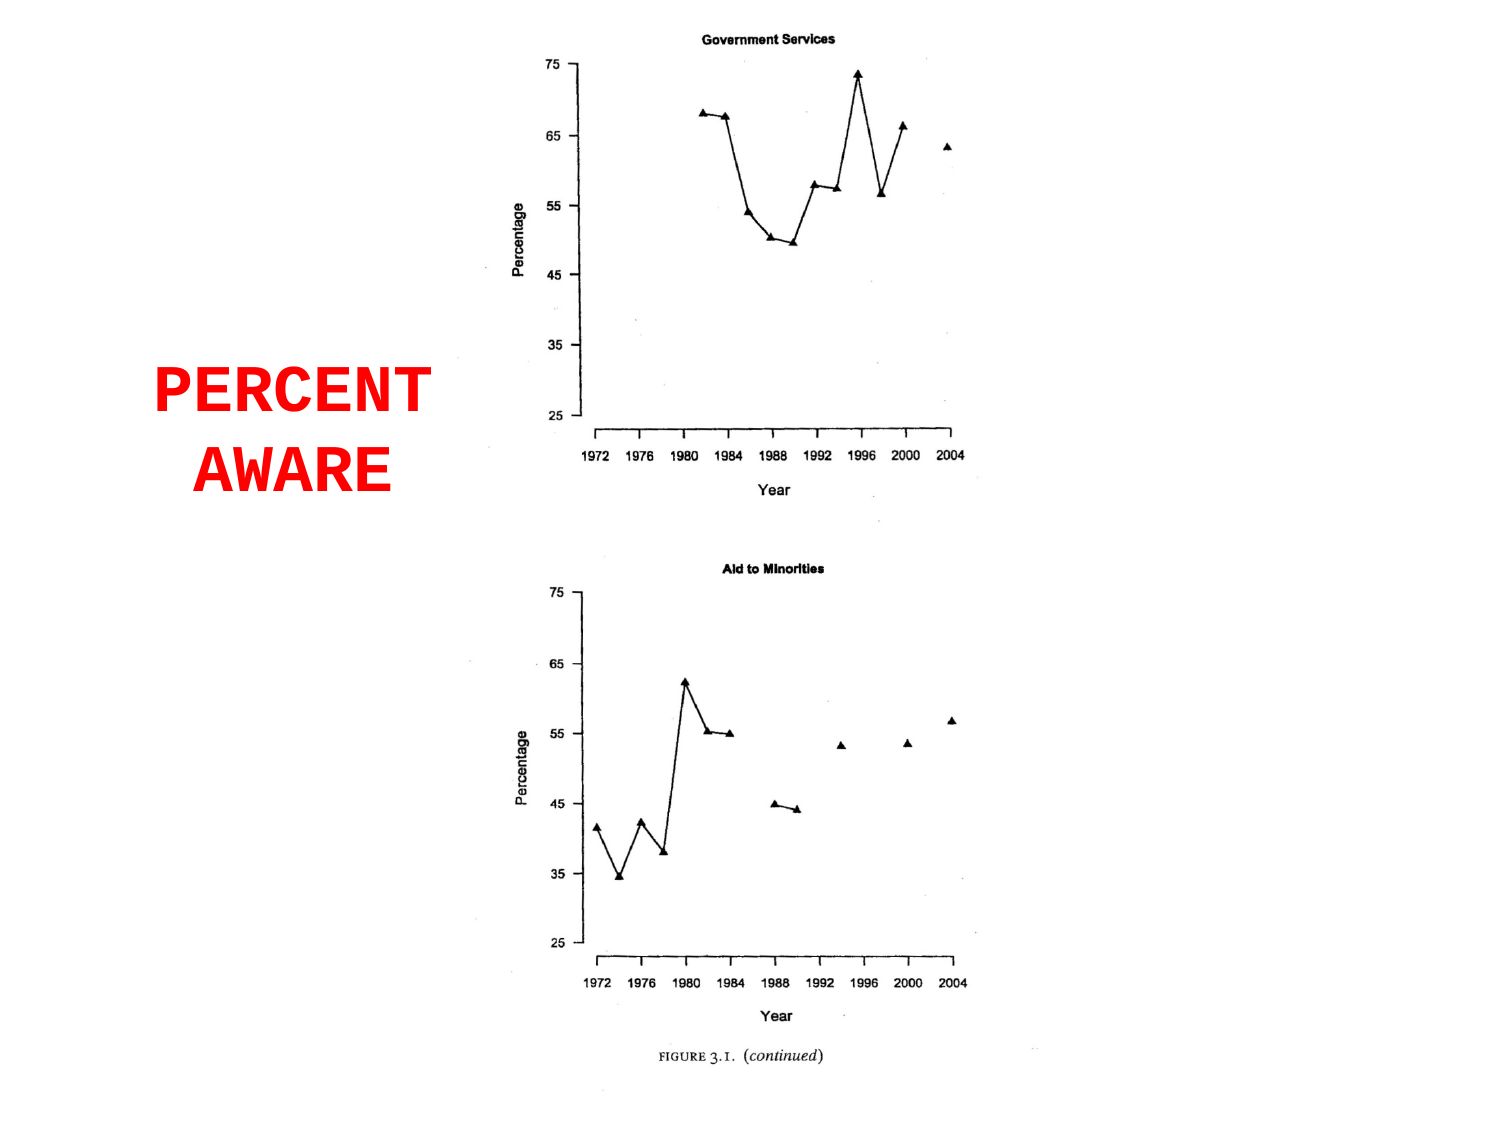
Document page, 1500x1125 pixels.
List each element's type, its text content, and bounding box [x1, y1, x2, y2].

text_box PERCENT AWARE [99, 337, 426, 513]
picture [431, 0, 1069, 1125]
